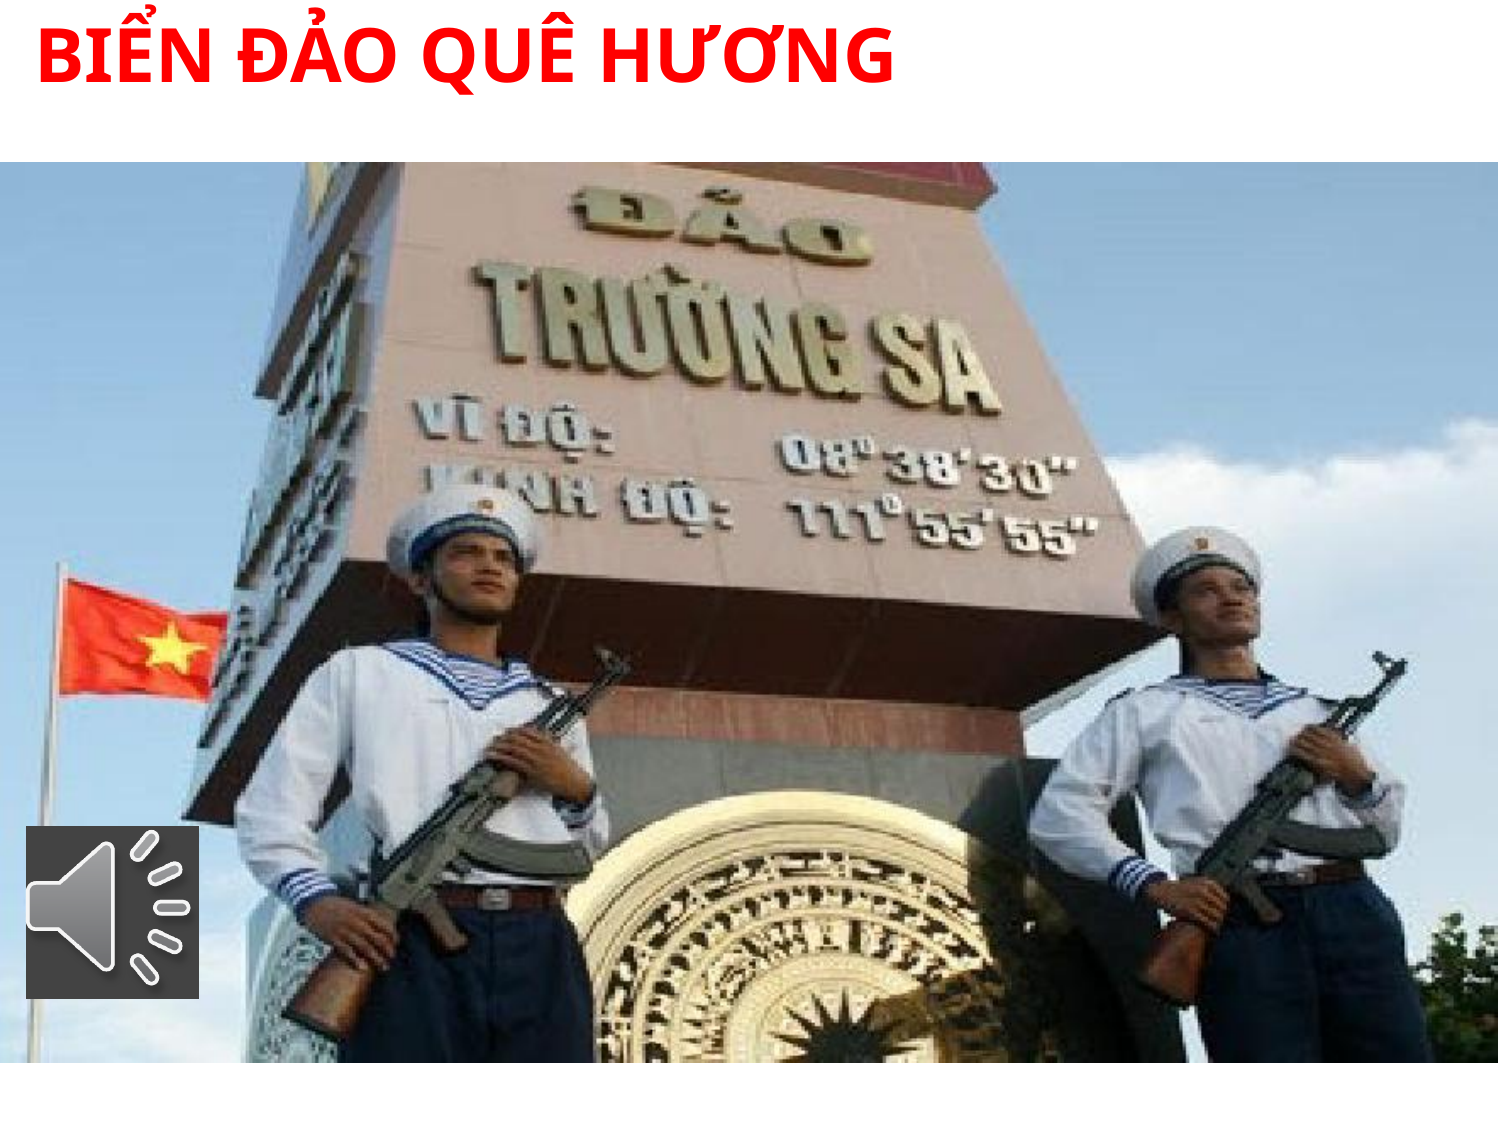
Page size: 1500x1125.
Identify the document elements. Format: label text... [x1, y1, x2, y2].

picture [0, 162, 1499, 1063]
text_box BIỂN ĐẢO QUÊ HƯƠNG [0, 0, 1500, 105]
